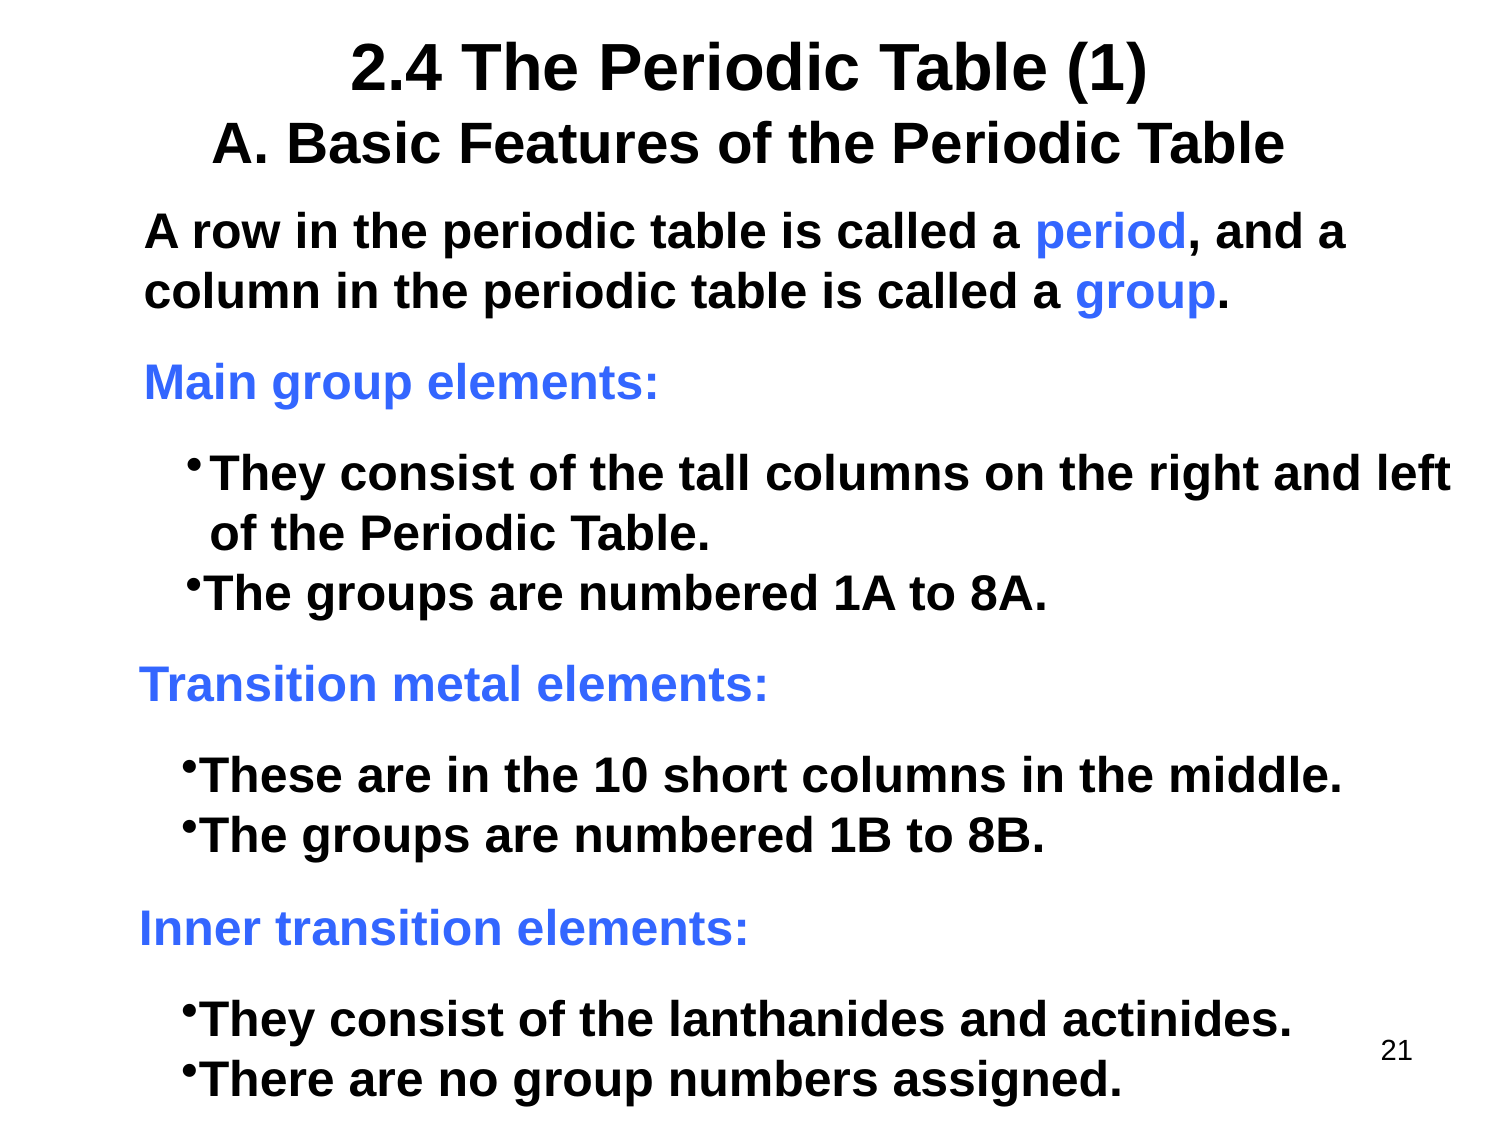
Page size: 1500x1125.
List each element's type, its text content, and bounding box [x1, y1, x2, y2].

list Inner transition elements: They consist of the lanthanides and actinides. There are no group numbers assigned. [123, 887, 1365, 1109]
title 2.4 The Periodic Table (1) [242, 20, 1258, 96]
list A row in the periodic table is called a period, and a column in the periodic table is called a group. Main group elements: They consist of the tall columns on the right and left of the Periodic Table. The groups are numbered 1A to 8A. [128, 190, 1471, 627]
list Basic Features of the Periodic Table [178, 96, 1320, 185]
list Transition metal elements: These are in the 10 short columns in the middle. The groups are numbered 1B to 8B. [123, 643, 1388, 872]
